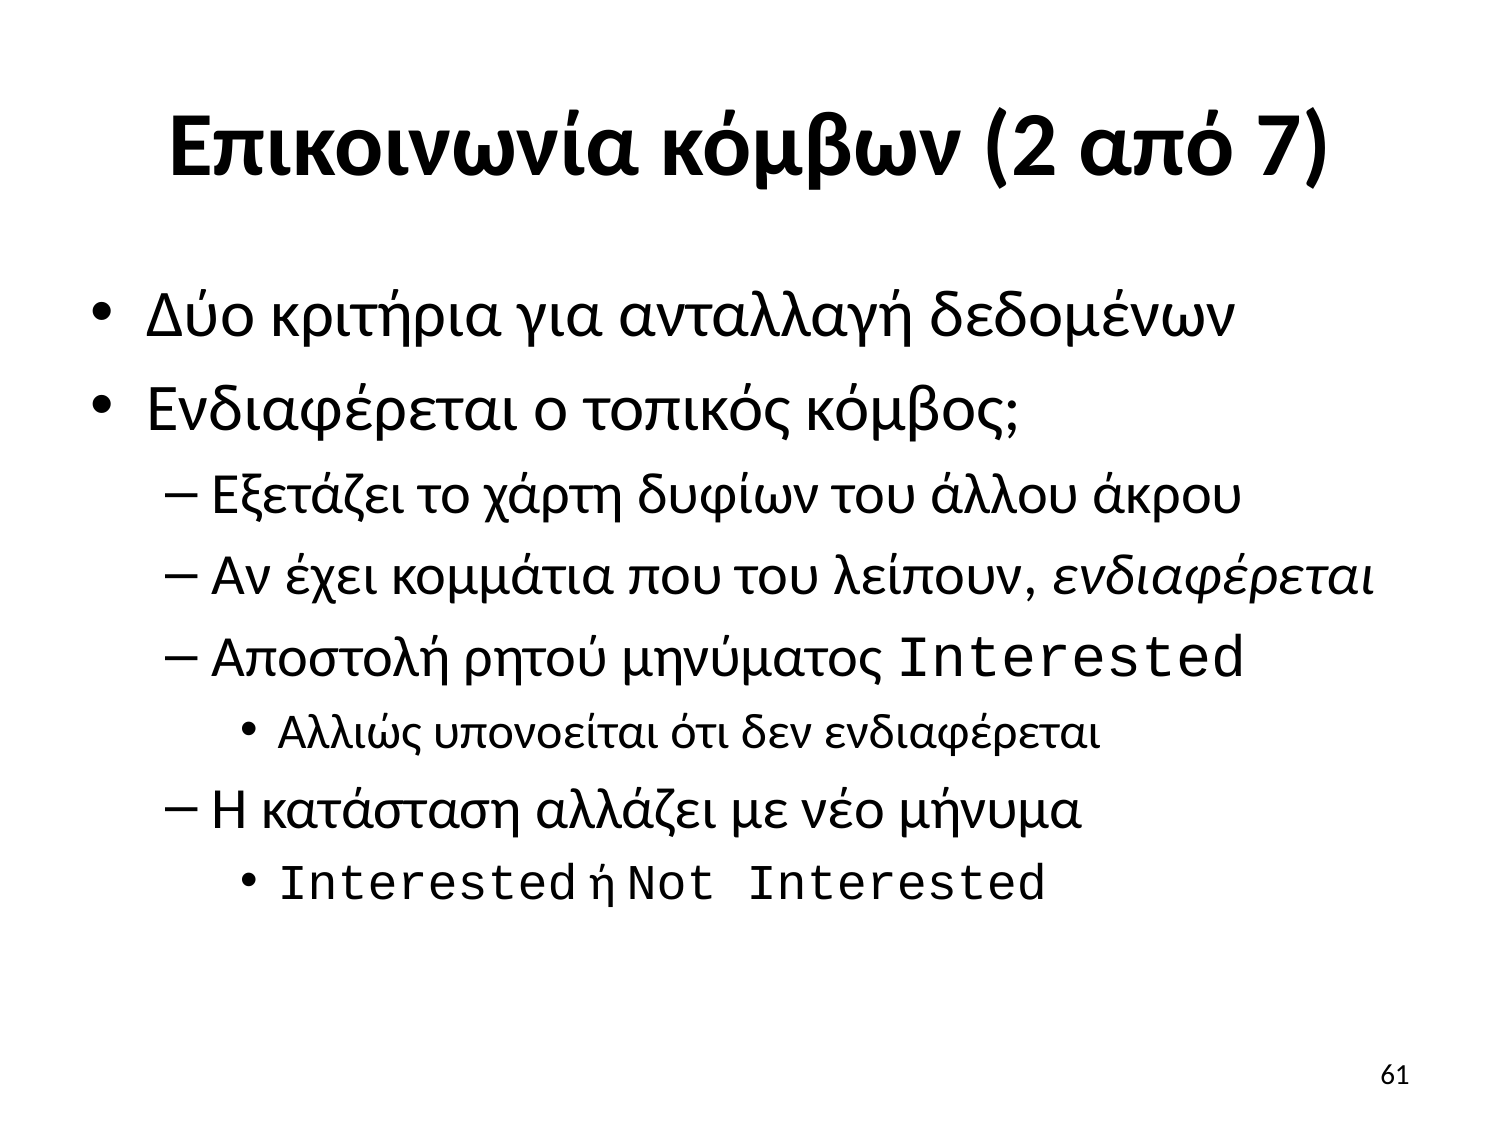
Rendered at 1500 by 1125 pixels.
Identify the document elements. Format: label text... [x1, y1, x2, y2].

slide_number 61 [1074, 1042, 1425, 1103]
list Δύο κριτήρια για ανταλλαγή δεδομένων Ενδιαφέρεται ο τοπικός κόμβος; Εξετάζει το χάρτη δυφίων του άλλου άκρου Αν έχει κομμάτια που του λείπουν, ενδιαφέρεται Αποστολή ρητού μηνύματος Interested Αλλιώς υπονοείται ότι δεν ενδιαφέρεται Η κατάσταση αλλάζει με νέο μήνυμα Interested ή Not Interested [75, 262, 1425, 1005]
title Επικοινωνία κόμβων (2 από 7) [75, 45, 1425, 233]
